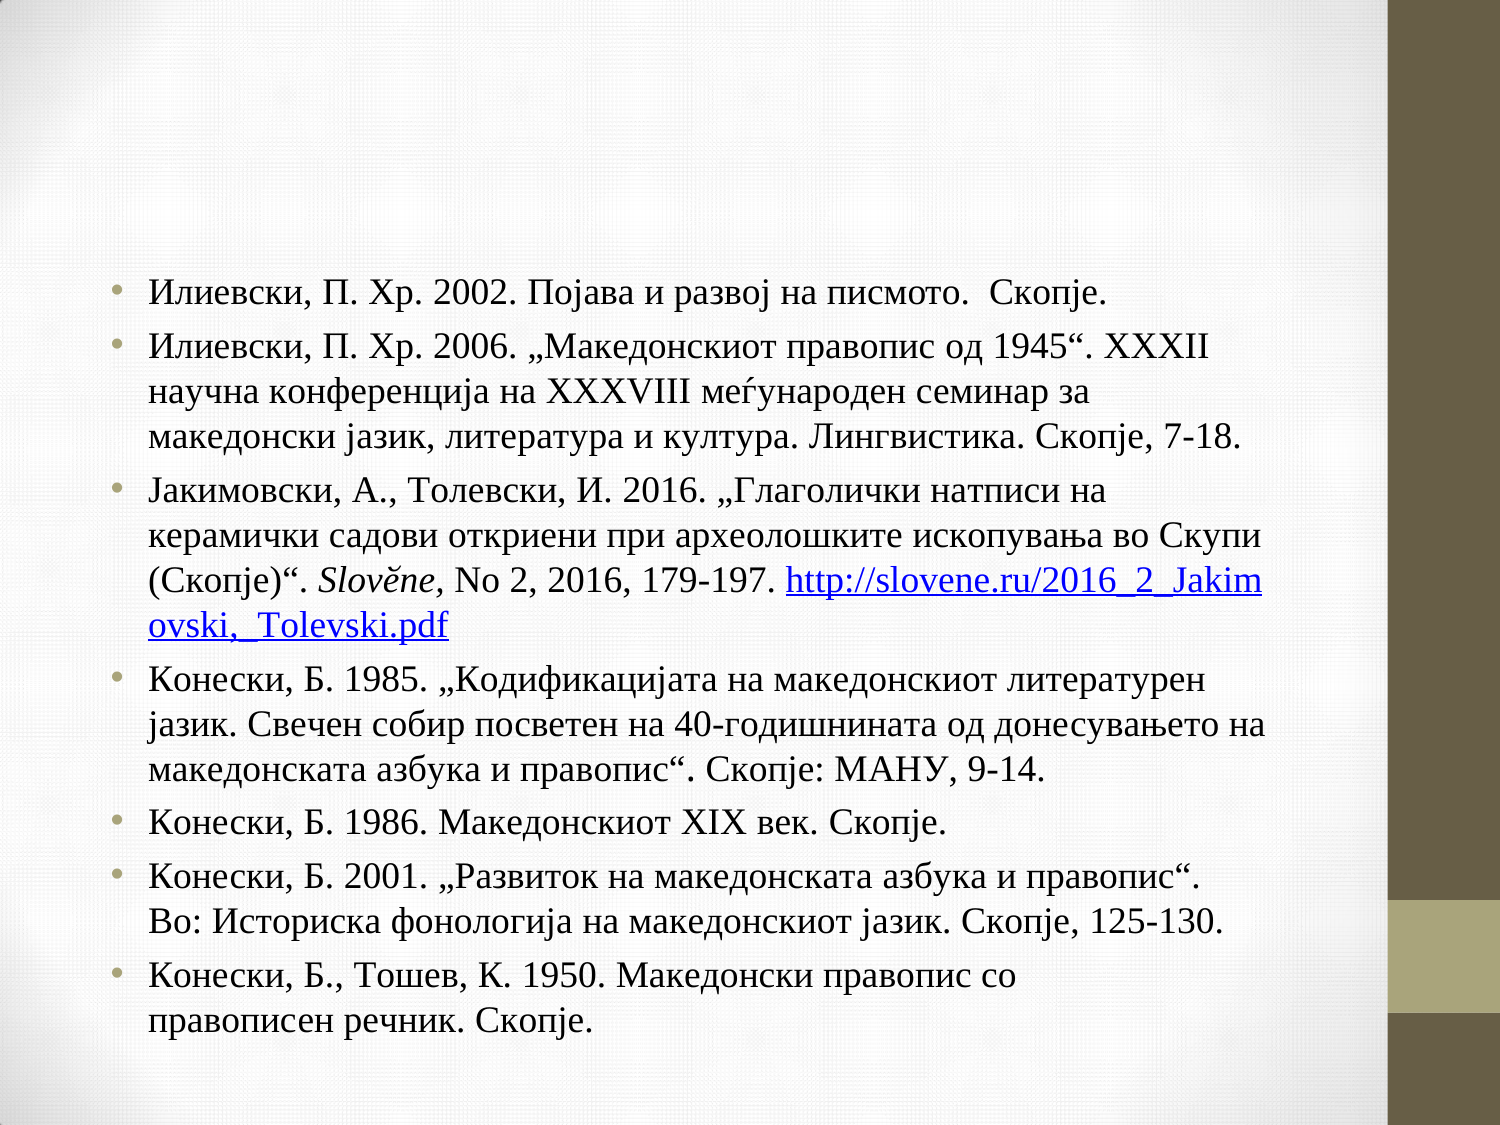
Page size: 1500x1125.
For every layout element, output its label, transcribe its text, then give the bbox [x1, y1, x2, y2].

text_box Илиевски, П. Хр. 2002. Појава и развој на писмото. Скопје. Илиевски, П. Хр. 2006. „Македонскиот правопис од 1945“. XXXII научна конференција на XXXVIII меѓународен семинар за македонски јазик, литература и култура. Лингвистика. Скопје, 7-18. Јакимовски, А., Толевски, И. 2016. „Глаголички натписи на керамички садови откриени при археолошките ископувања во Скупи (Скопје)“. Slovӗne, No 2, 2016, 179-197. http://slovene.ru/2016_2_Jakimovski,_Tolevski.pdf Конески, Б. 1985. „Кодификацијата на македонскиот литературен јазик. Свечен собир посветен на 40-годишнината од донесувањето на македонската азбука и правопис“. Скопје: МАНУ, 9-14. Конески, Б. 1986. Македонскиот XIX век. Скопје. Конески, Б. 2001. „Развиток на македонската азбука и правопис“. Во: Историска фонологија на македонскиот јазик. Скопје, 125-130. Конески, Б., Тошев, К. 1950. Македонски правопис со правописен речник. Скопје. [108, 266, 1294, 1041]
picture [0, 0, 1387, 1125]
